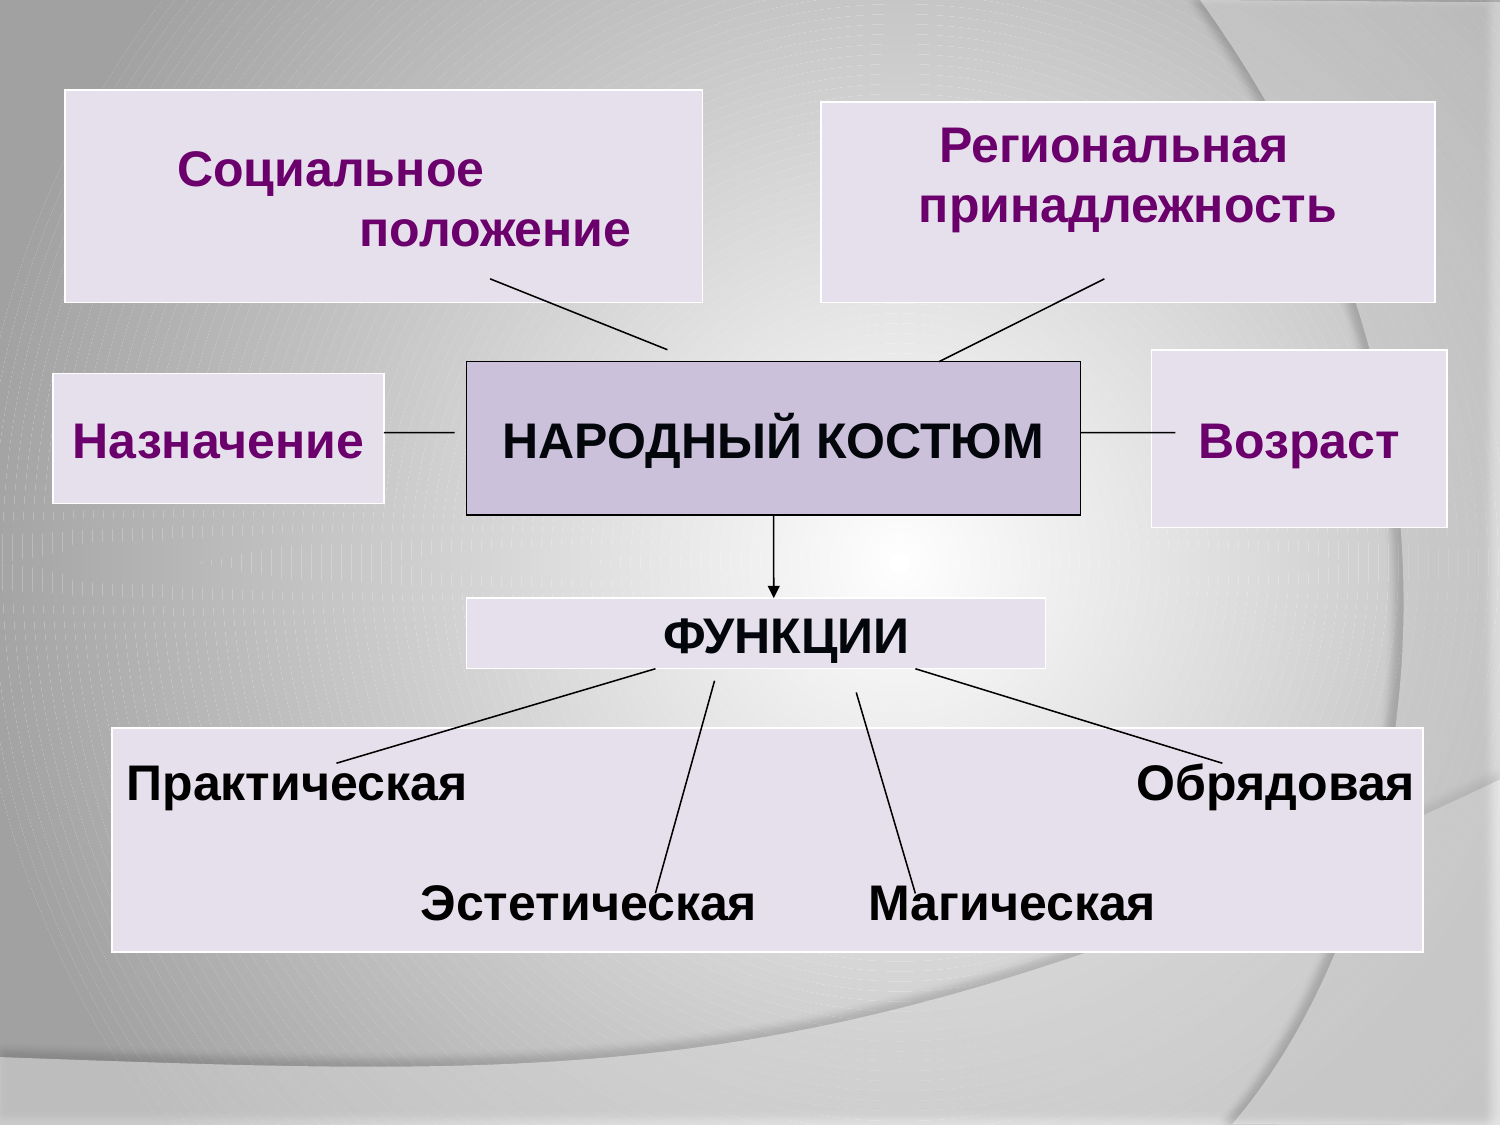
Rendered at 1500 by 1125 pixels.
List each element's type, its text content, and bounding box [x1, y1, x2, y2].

text_box Назначение [53, 373, 384, 504]
text_box Практическая Обрядовая Эстетическая Магическая [112, 727, 1424, 953]
text_box ФУНКЦИИ [466, 597, 1046, 669]
text_box Возраст [1151, 350, 1447, 528]
text_box [767, 515, 780, 599]
text_box Региональная принадлежность [820, 101, 1436, 303]
text_box НАРОДНЫЙ КОСТЮМ [466, 361, 1081, 516]
text_box Социальное положение [64, 89, 703, 303]
